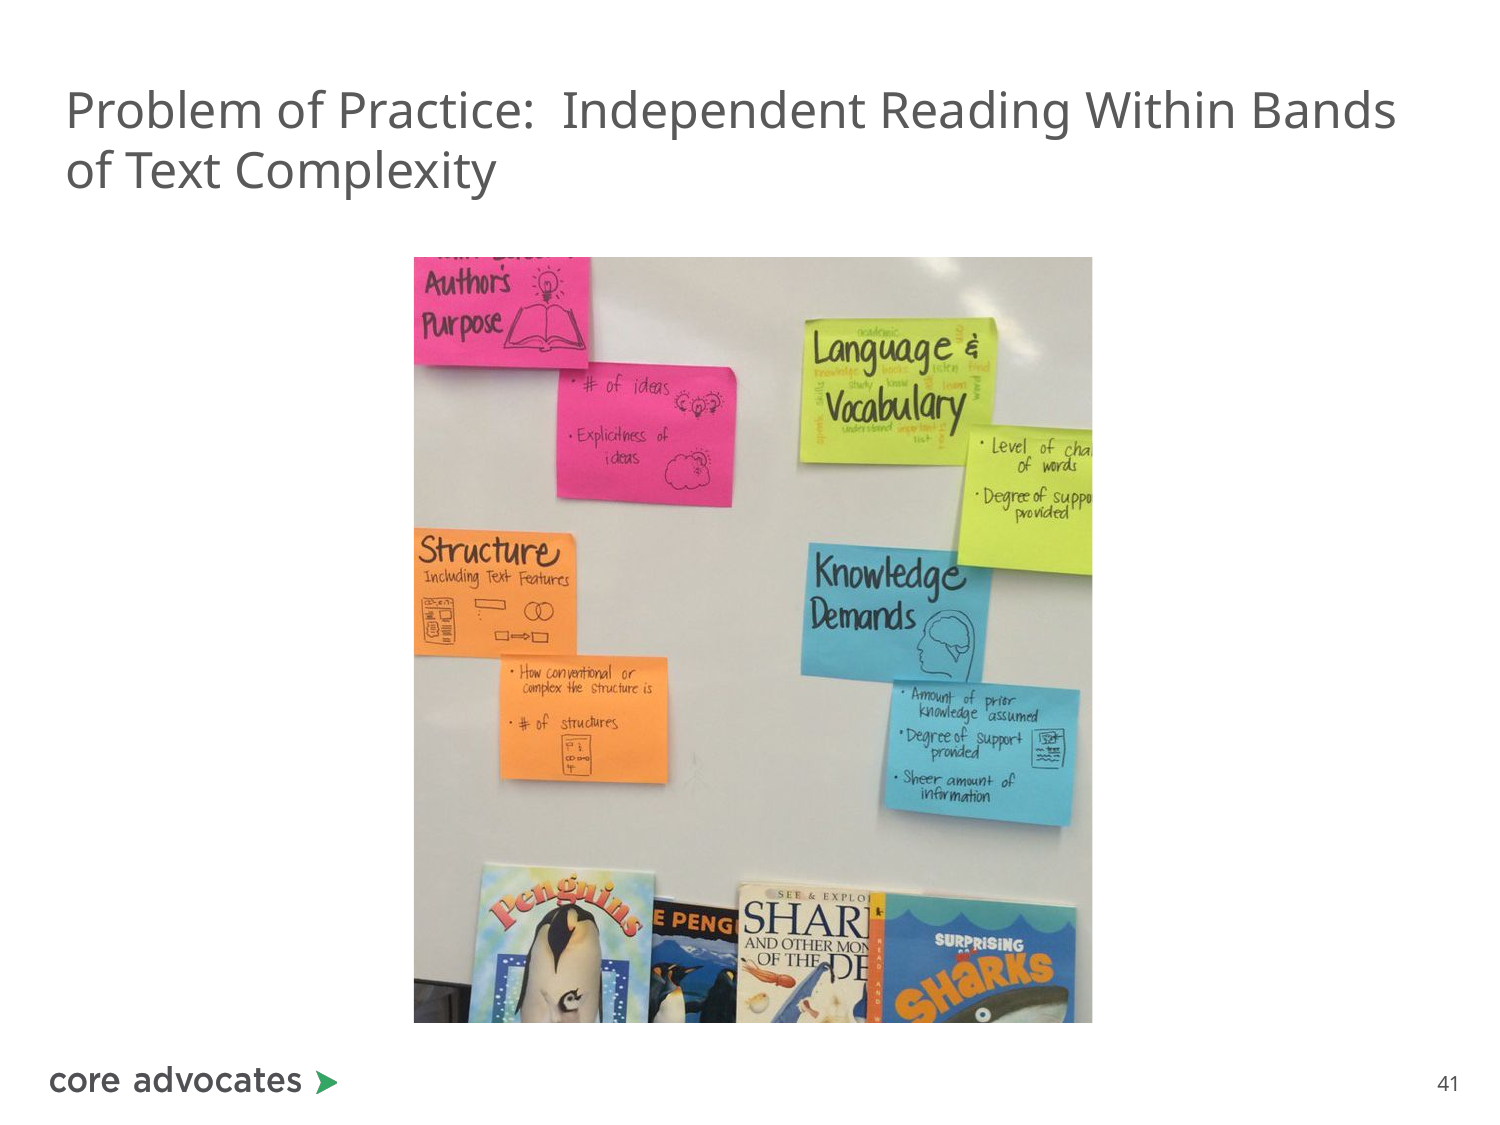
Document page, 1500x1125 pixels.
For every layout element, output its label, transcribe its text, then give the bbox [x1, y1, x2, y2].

picture [413, 257, 1093, 1024]
picture [50, 1066, 337, 1094]
title Problem of Practice: Independent Reading Within Bands of Text Complexity [50, 45, 1457, 233]
